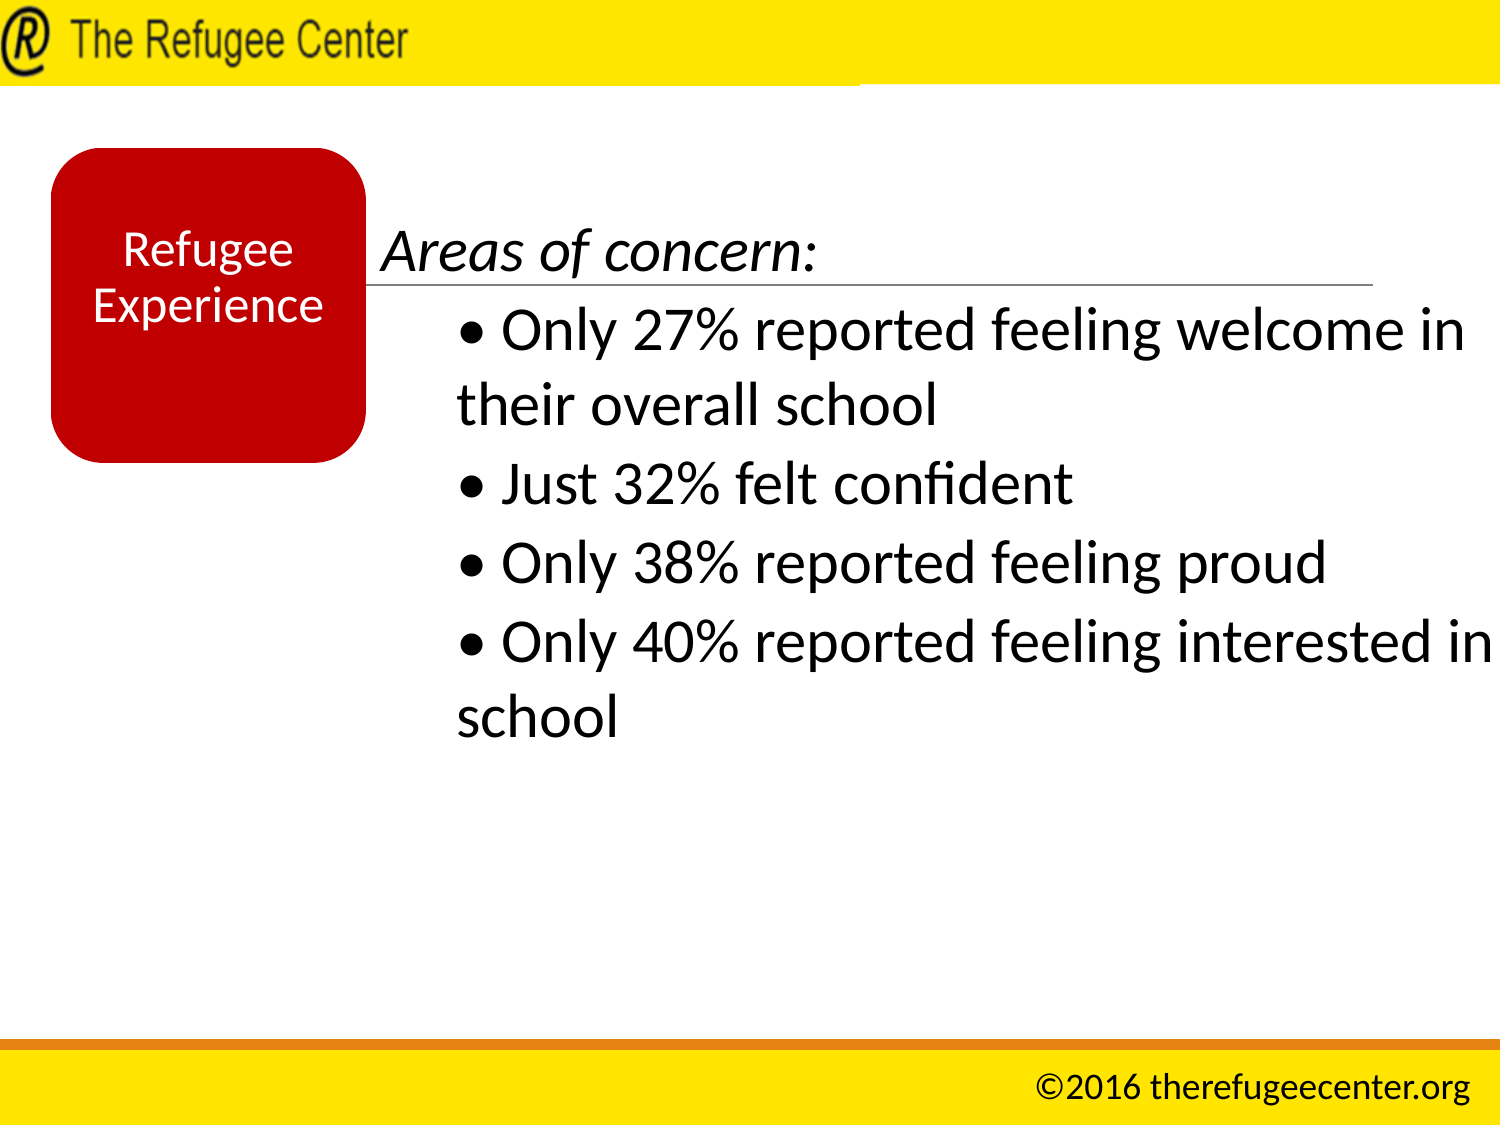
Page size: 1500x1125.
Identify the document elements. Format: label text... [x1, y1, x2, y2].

text_box Areas of concern: • Only 27% reported feeling welcome in their overall school • Just 32% felt confident • Only 38% reported feeling proud • Only 40% reported feeling interested in school [365, 194, 1500, 585]
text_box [50, 147, 367, 464]
picture [0, 0, 1500, 86]
